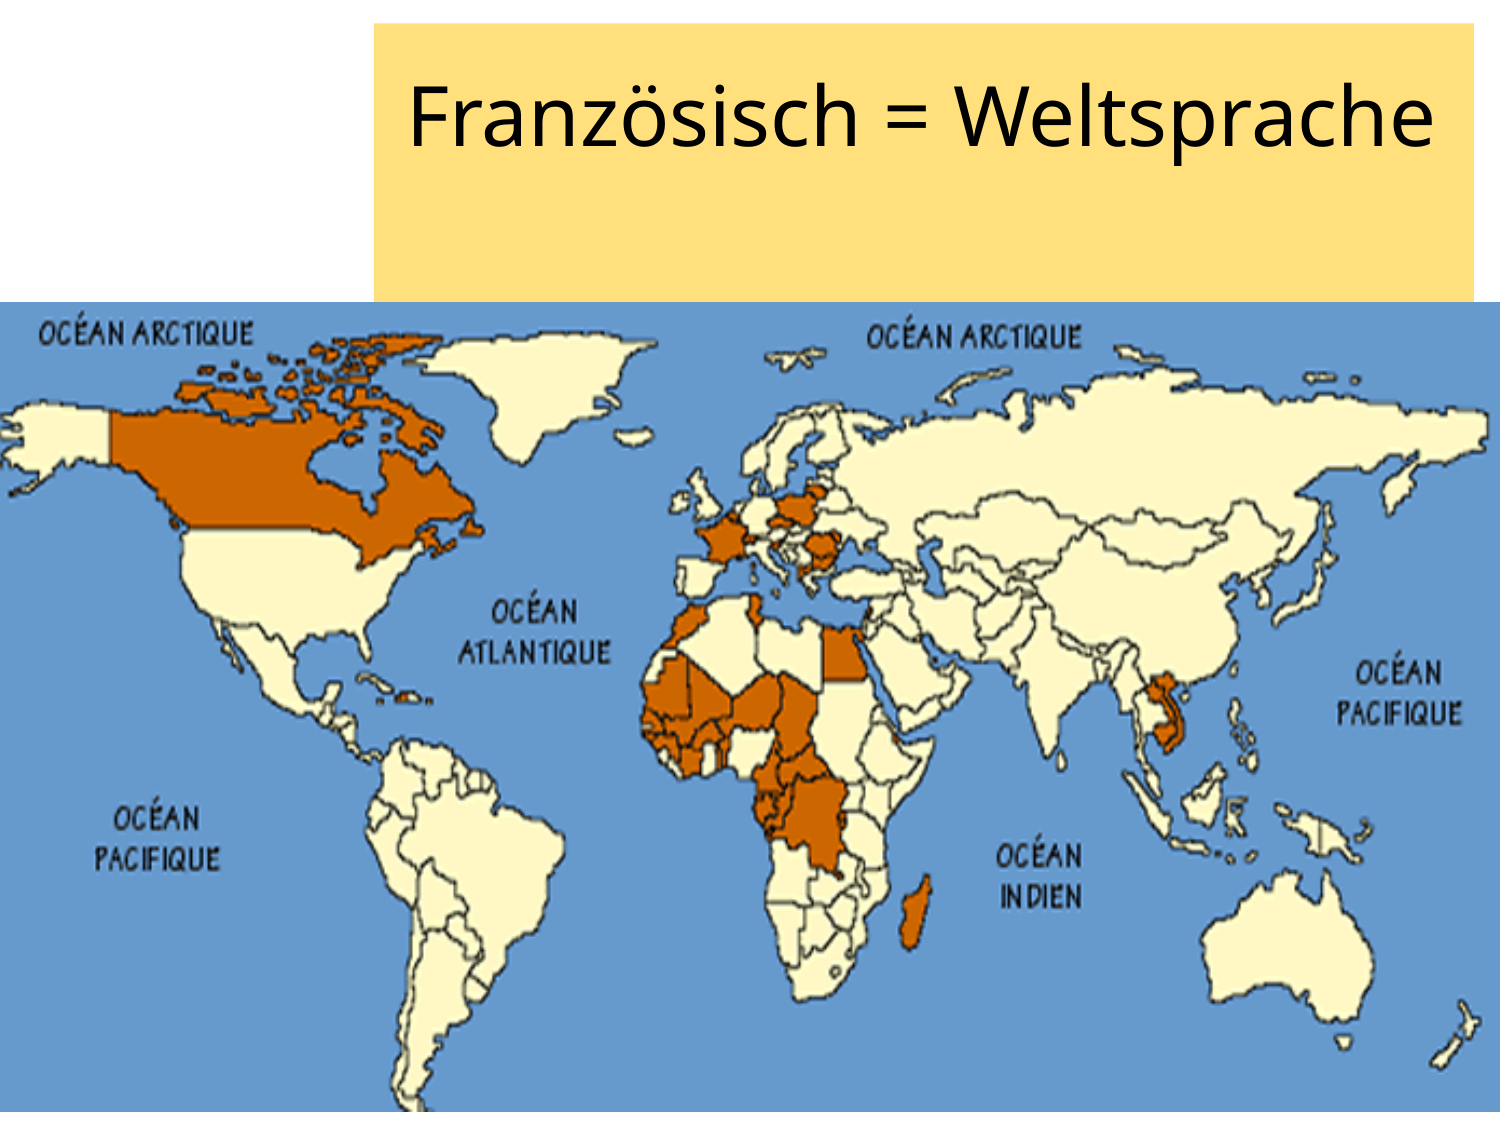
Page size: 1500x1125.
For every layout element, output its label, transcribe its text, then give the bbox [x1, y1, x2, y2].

picture [0, 302, 1500, 1112]
text_box Französisch = Weltsprache [230, 55, 1500, 171]
